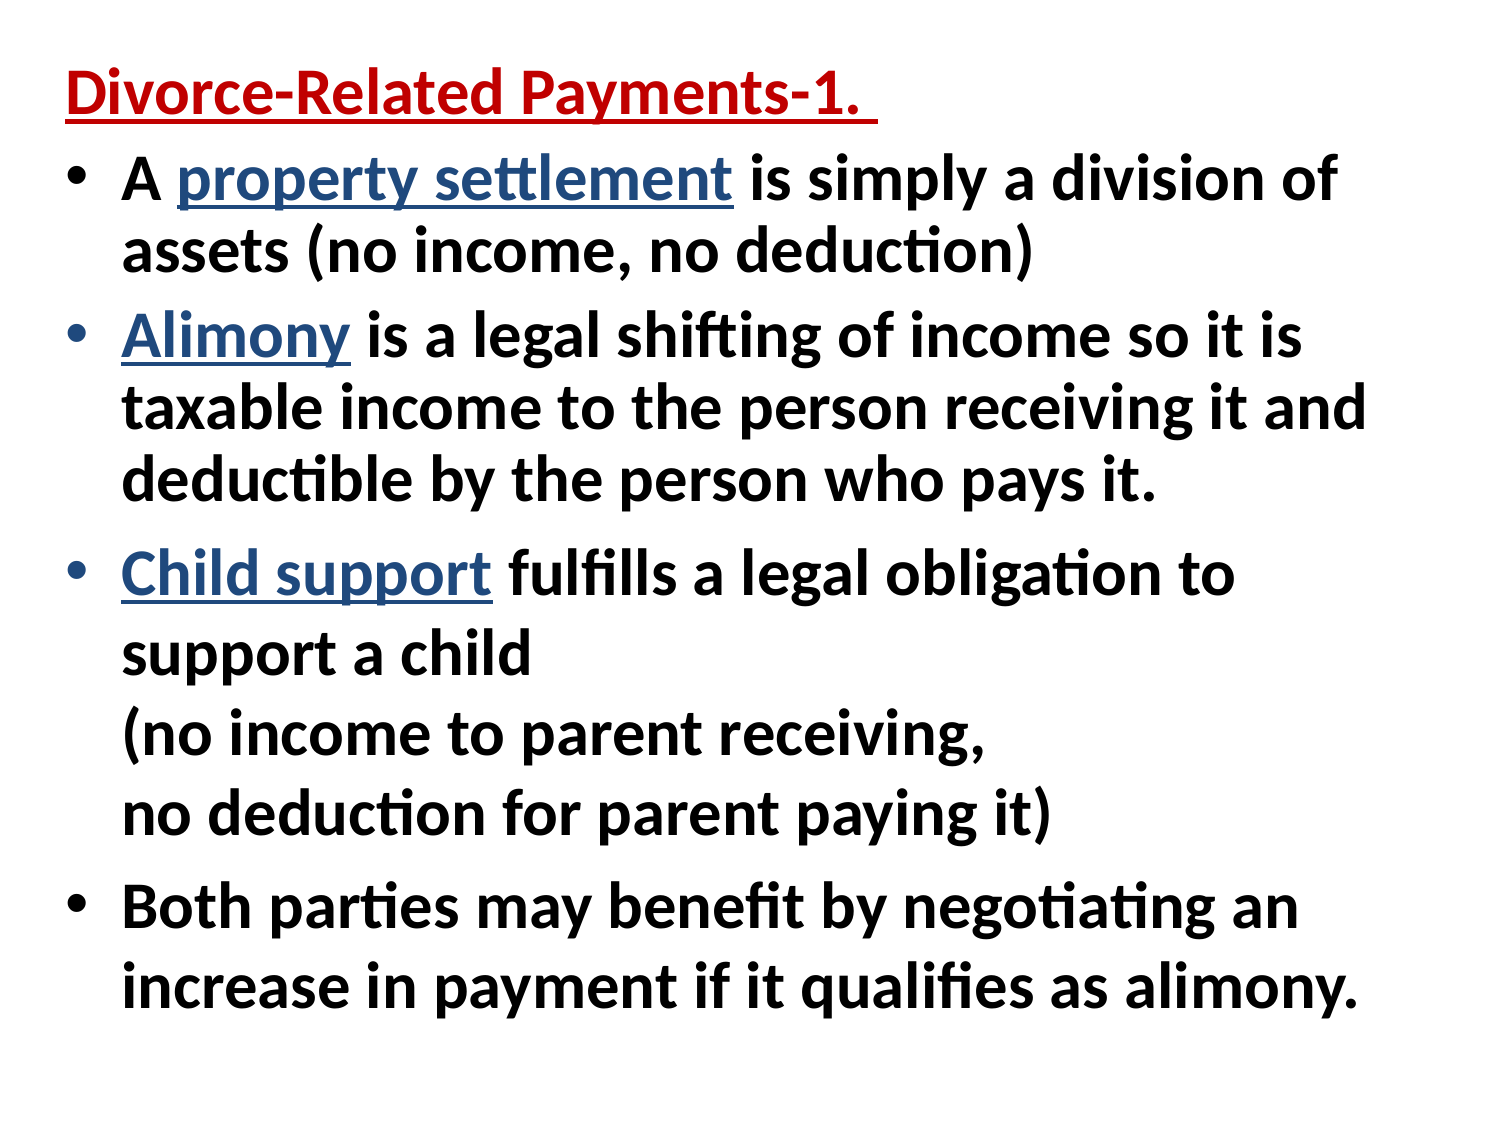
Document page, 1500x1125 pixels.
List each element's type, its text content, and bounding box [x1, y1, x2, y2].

list Divorce-Related Payments-1. A property settlement is simply a division of assets (no income, no deduction) Alimony is a legal shifting of income so it is taxable income to the person receiving it and deductible by the person who pays it. Child support fulfills a legal obligation to support a child (no income to parent receiving, no deduction for parent paying it) Both parties may benefit by negotiating an increase in payment if it qualifies as alimony. [50, 50, 1438, 1063]
